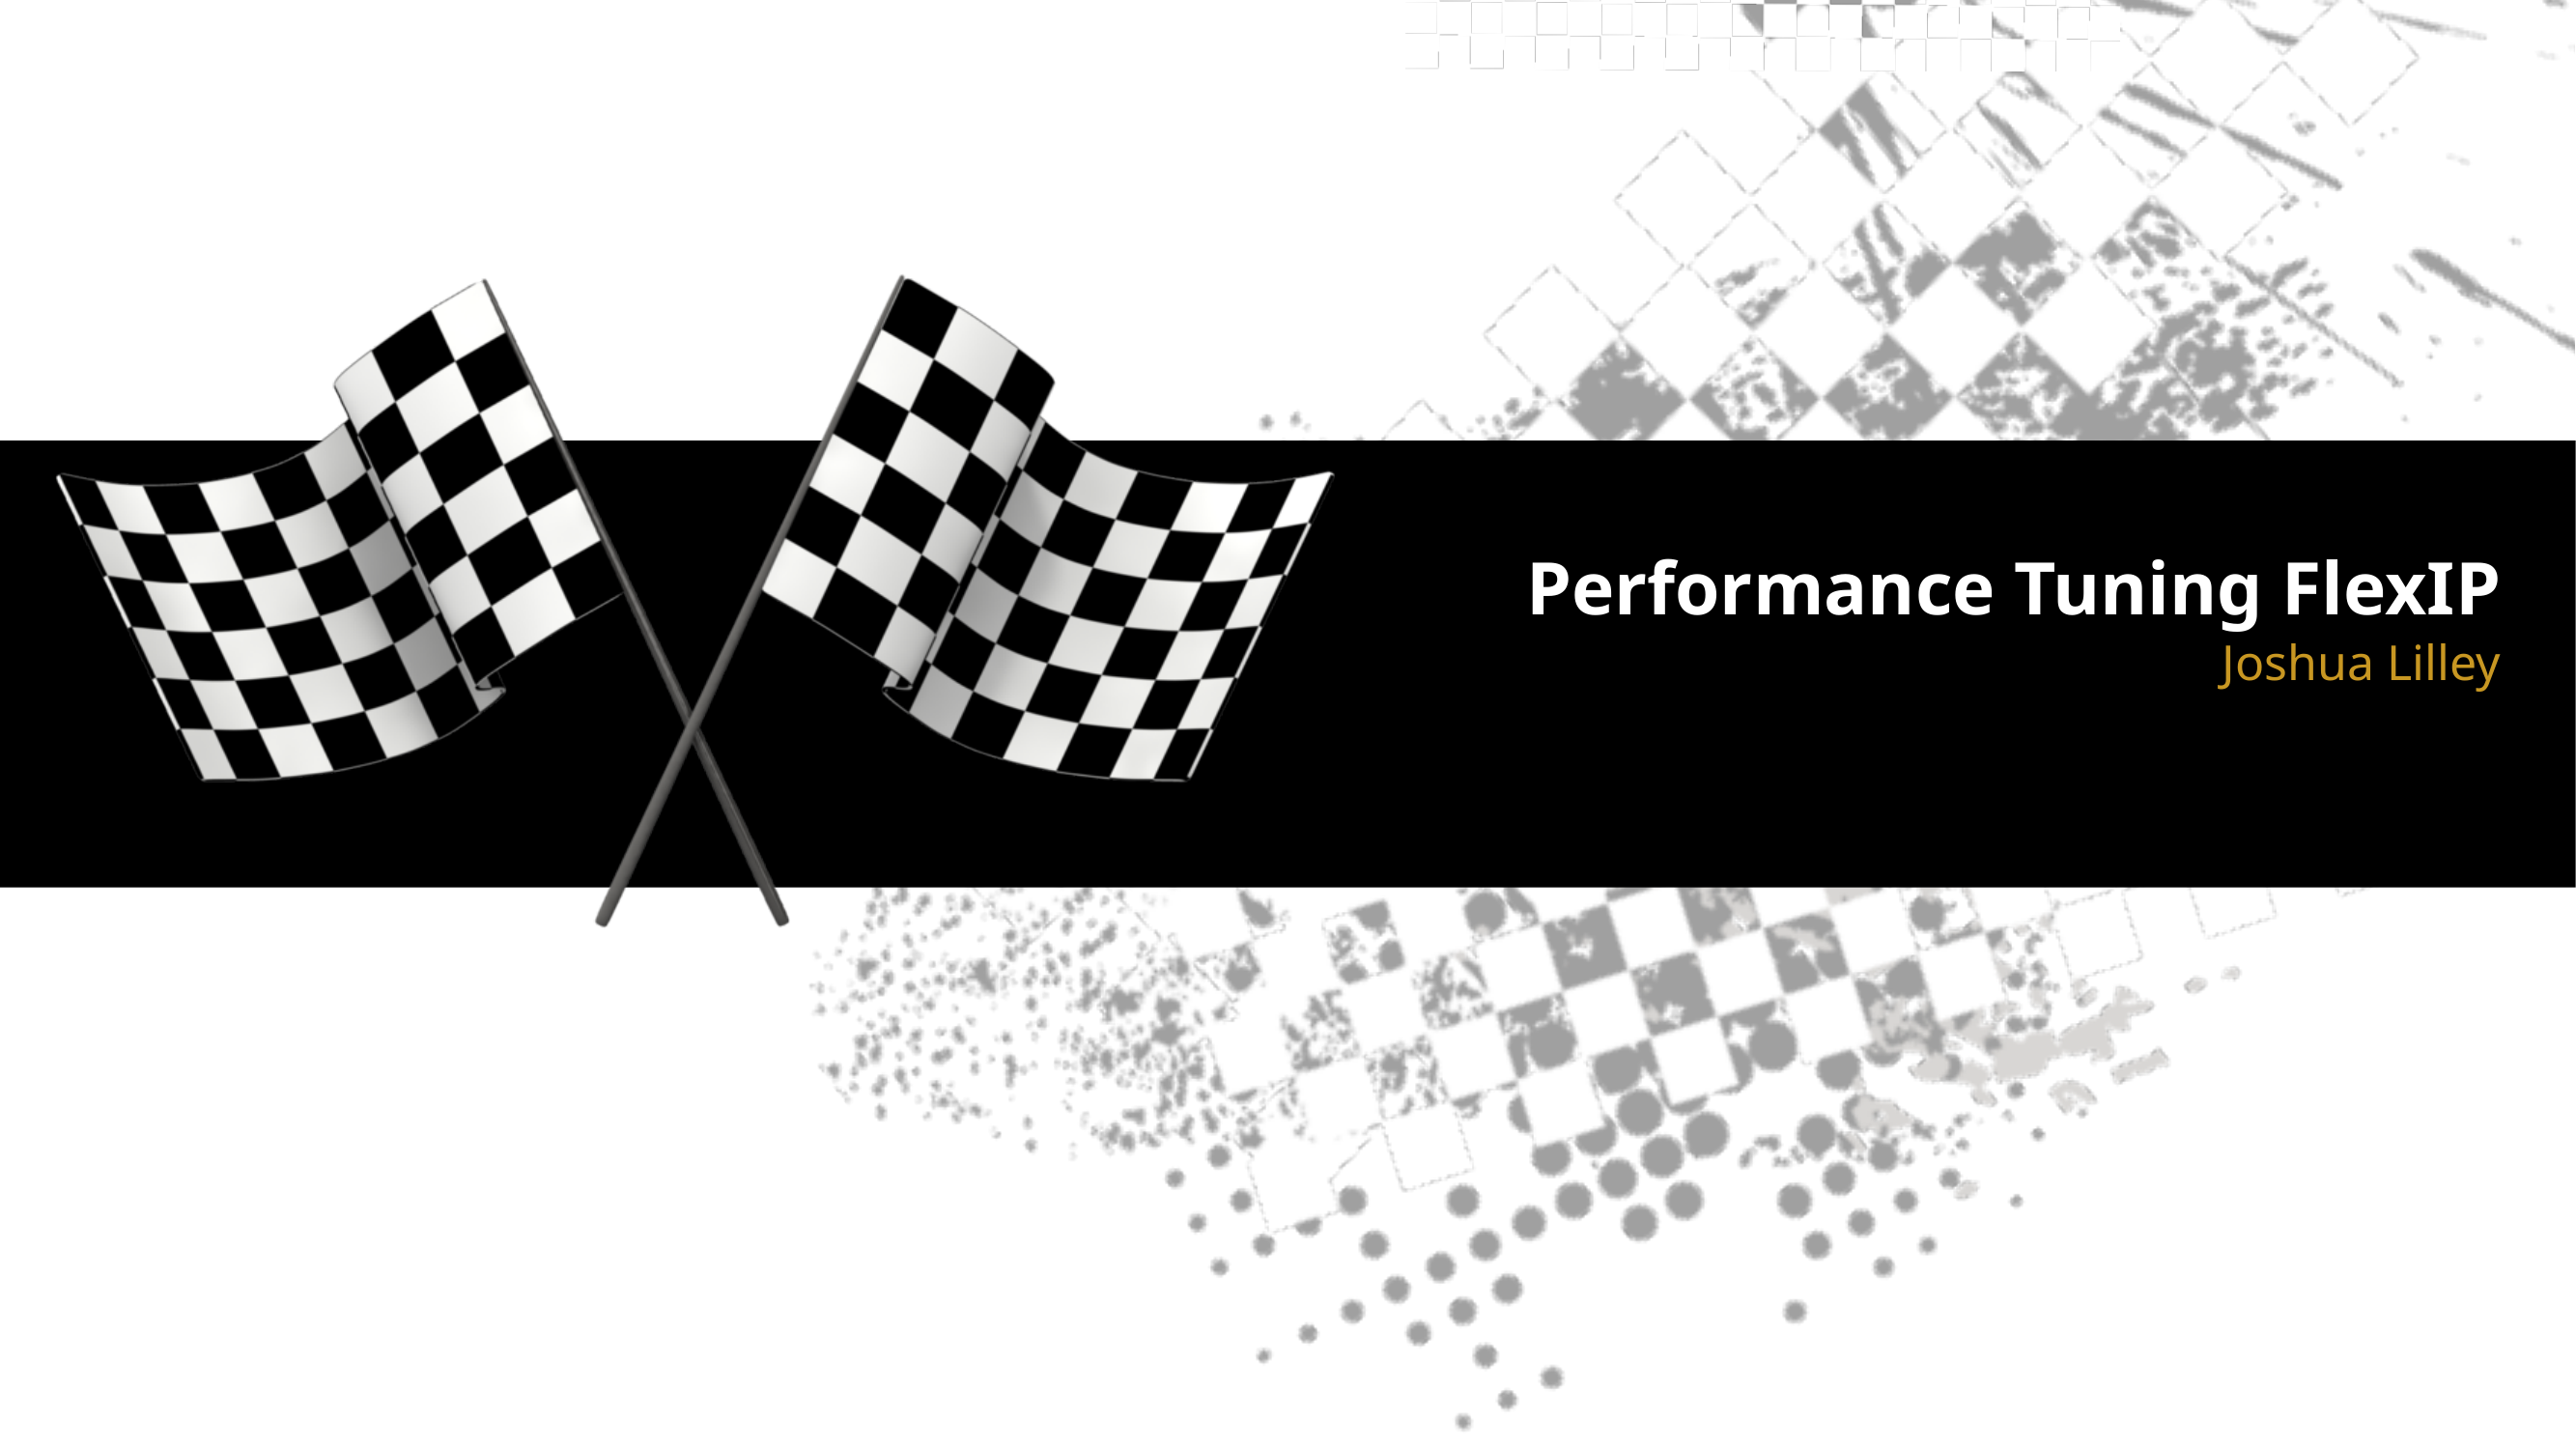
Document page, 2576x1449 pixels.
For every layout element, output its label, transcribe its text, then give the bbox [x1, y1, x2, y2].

subtitle Joshua Lilley [1070, 625, 2507, 997]
title Performance Tuning FlexIP [1384, 506, 2507, 665]
picture [0, 233, 1417, 1135]
